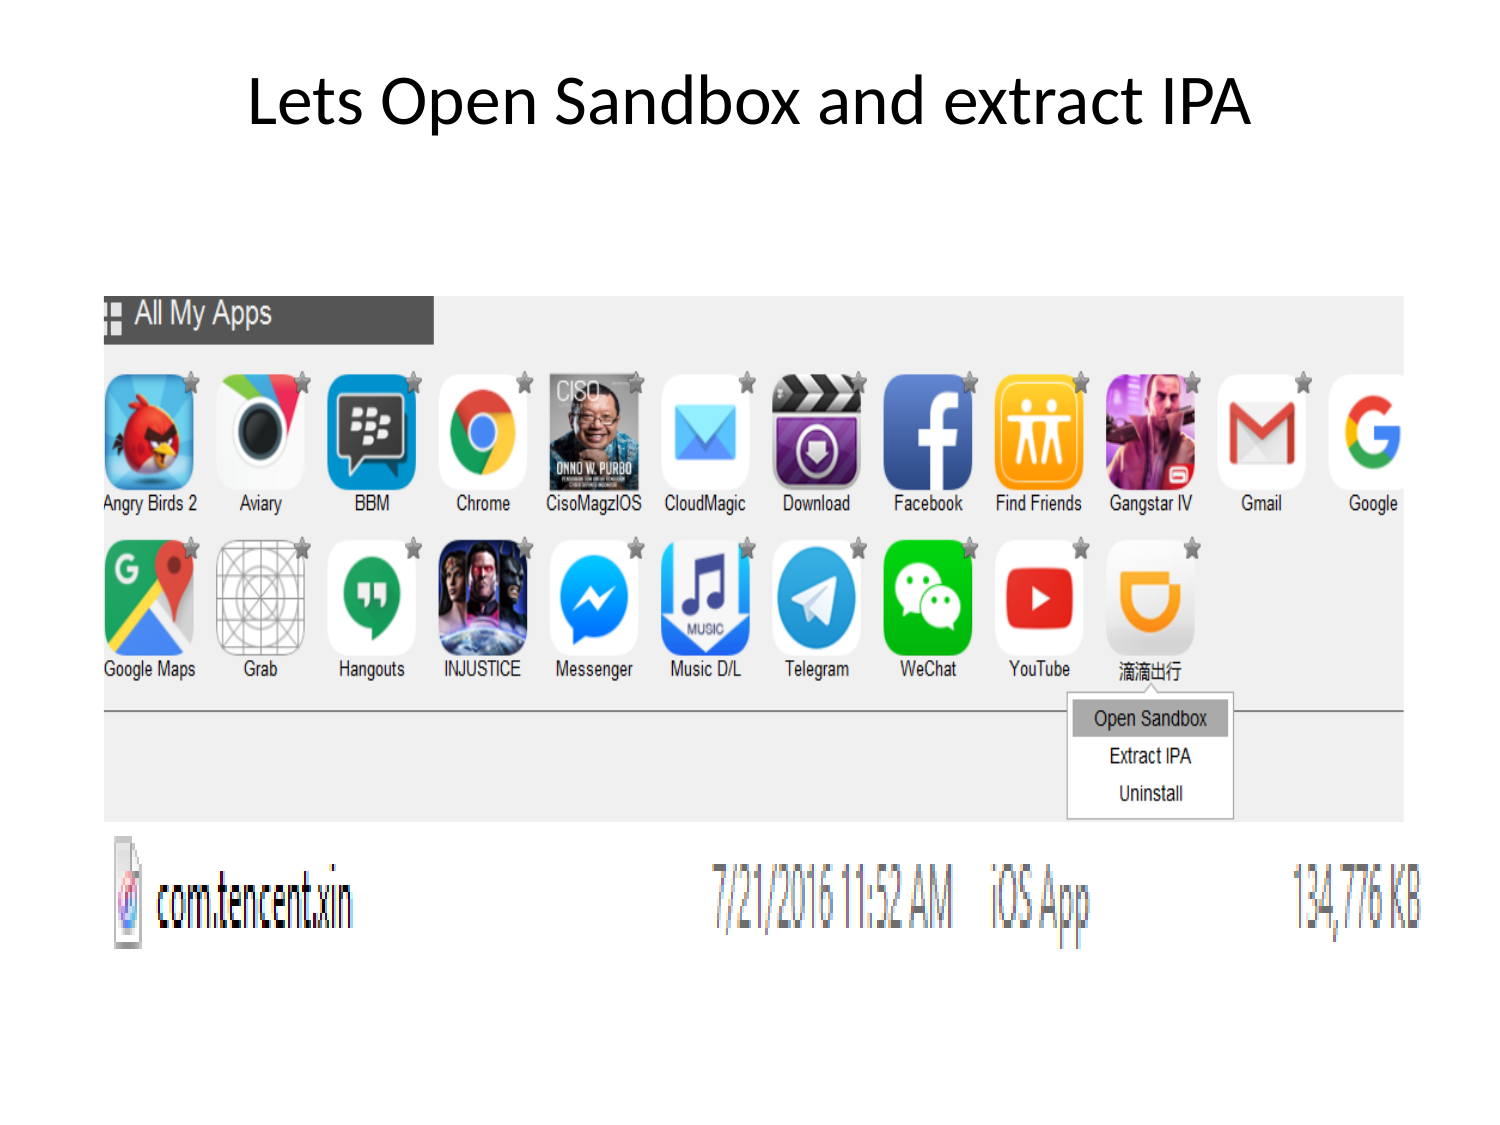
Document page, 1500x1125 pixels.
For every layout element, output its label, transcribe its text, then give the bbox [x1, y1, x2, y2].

title Lets Open Sandbox and extract IPA [75, 45, 1425, 233]
picture [103, 296, 1430, 967]
